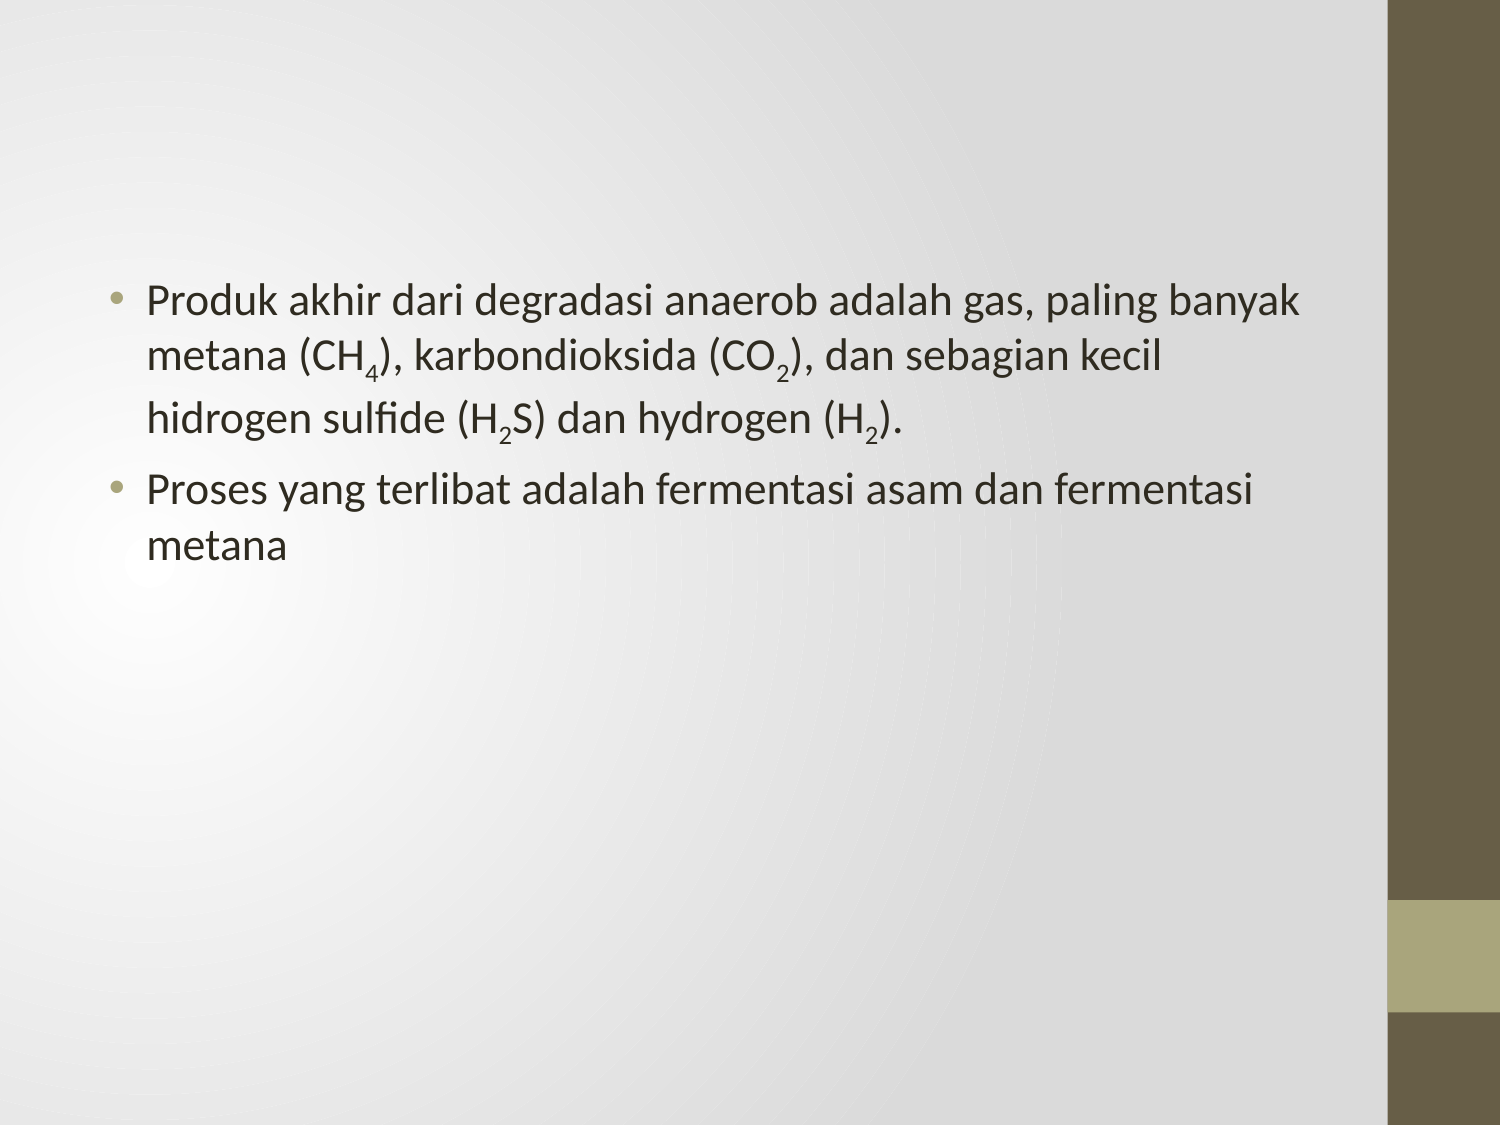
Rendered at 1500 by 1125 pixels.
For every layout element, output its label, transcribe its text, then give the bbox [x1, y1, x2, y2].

list Produk akhir dari degradasi anaerob adalah gas, paling banyak metana (CH4), karbondioksida (CO2), dan sebagian kecil hidrogen sulfide (H2S) dan hydrogen (H2). Proses yang terlibat adalah fermentasi asam dan fermentasi metana [75, 262, 1325, 1050]
